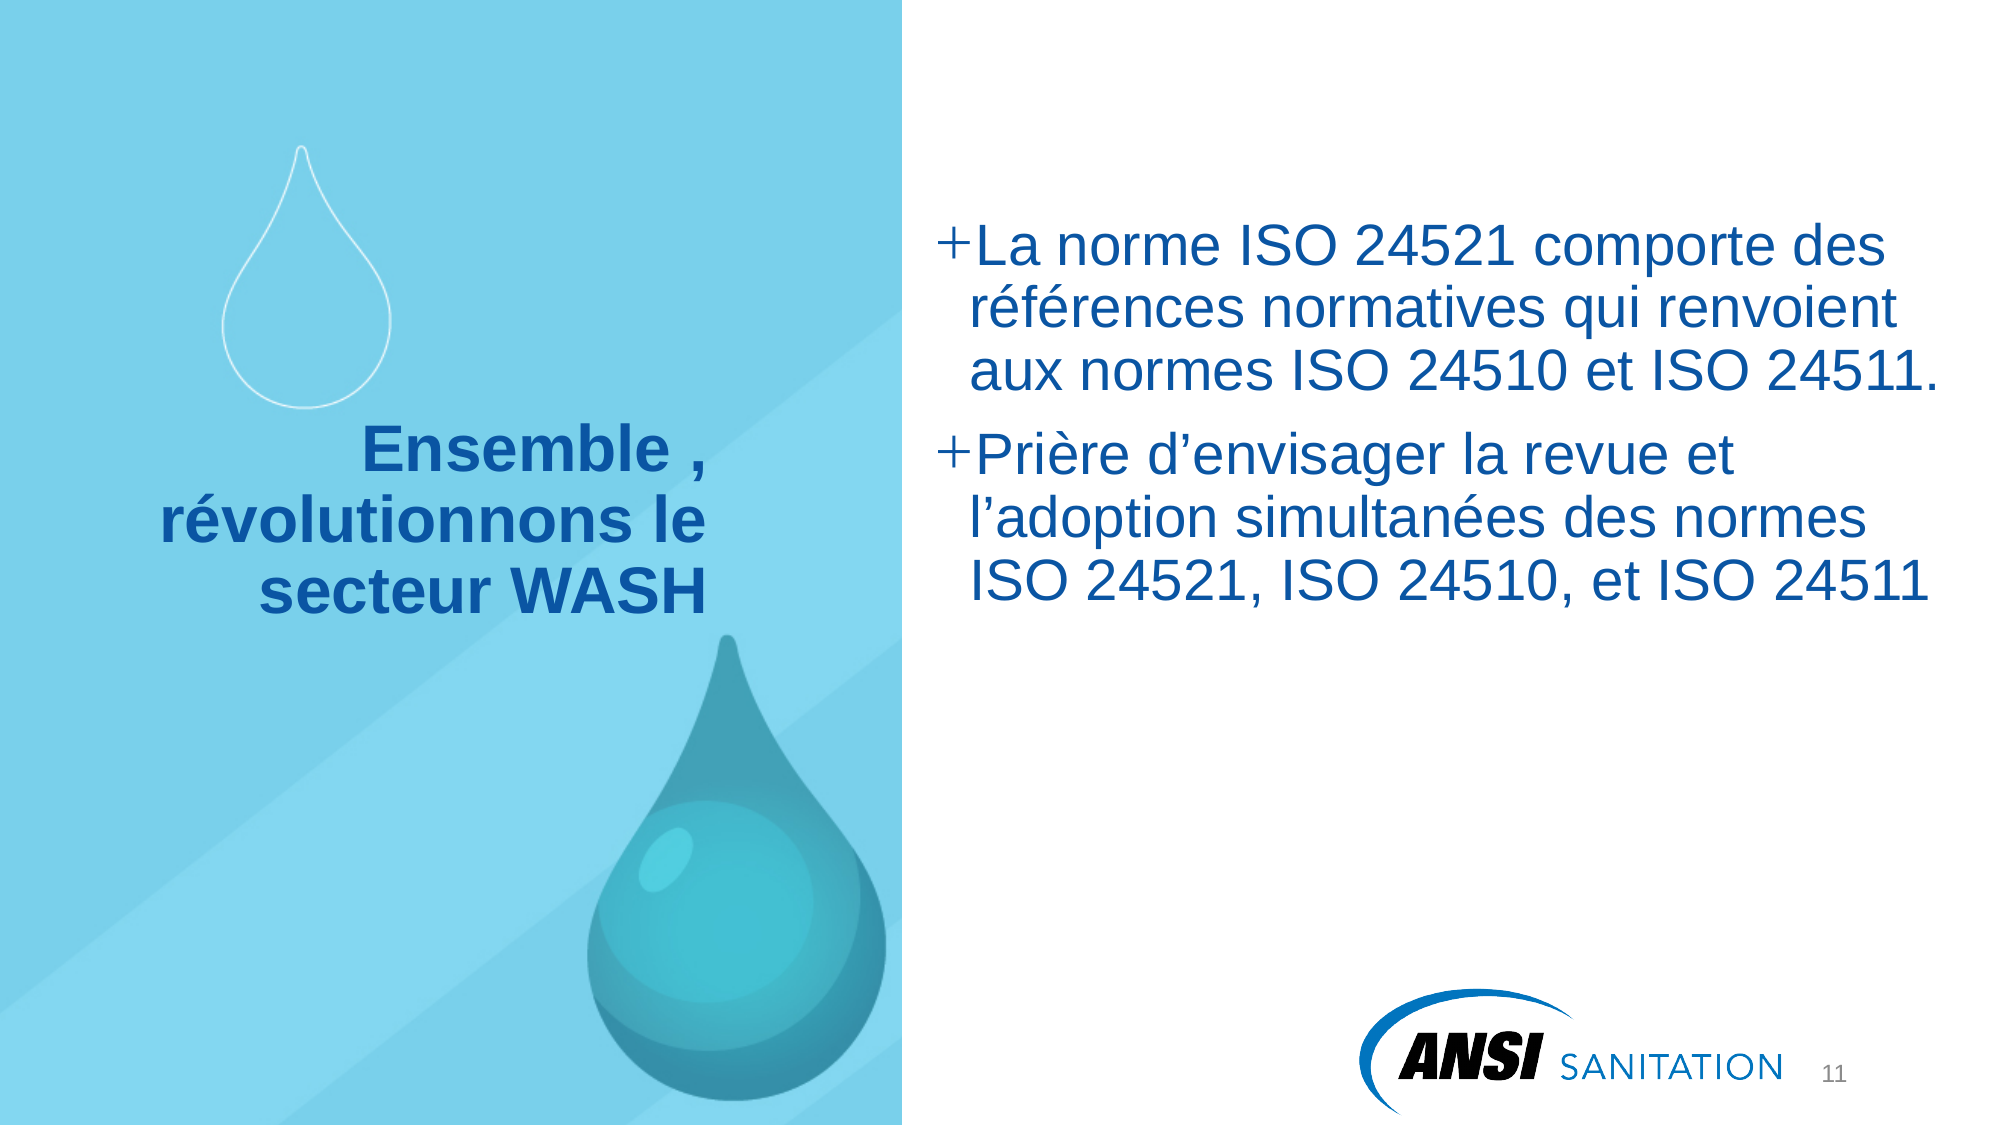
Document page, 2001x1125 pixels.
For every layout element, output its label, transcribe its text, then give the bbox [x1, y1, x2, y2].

title Ensemble , révolutionnons le secteur WASH [63, 412, 708, 631]
slide_number 12 [1412, 1042, 1863, 1103]
list La norme ISO 24521 comporte des références normatives qui renvoient aux normes ISO 24510 et ISO 24511. Prière d’envisager la revue et l’adoption simultanées des normes ISO 24521, ISO 24510, et ISO 24511 [932, 214, 1986, 929]
picture [0, 0, 902, 1125]
picture [1343, 979, 1809, 1125]
